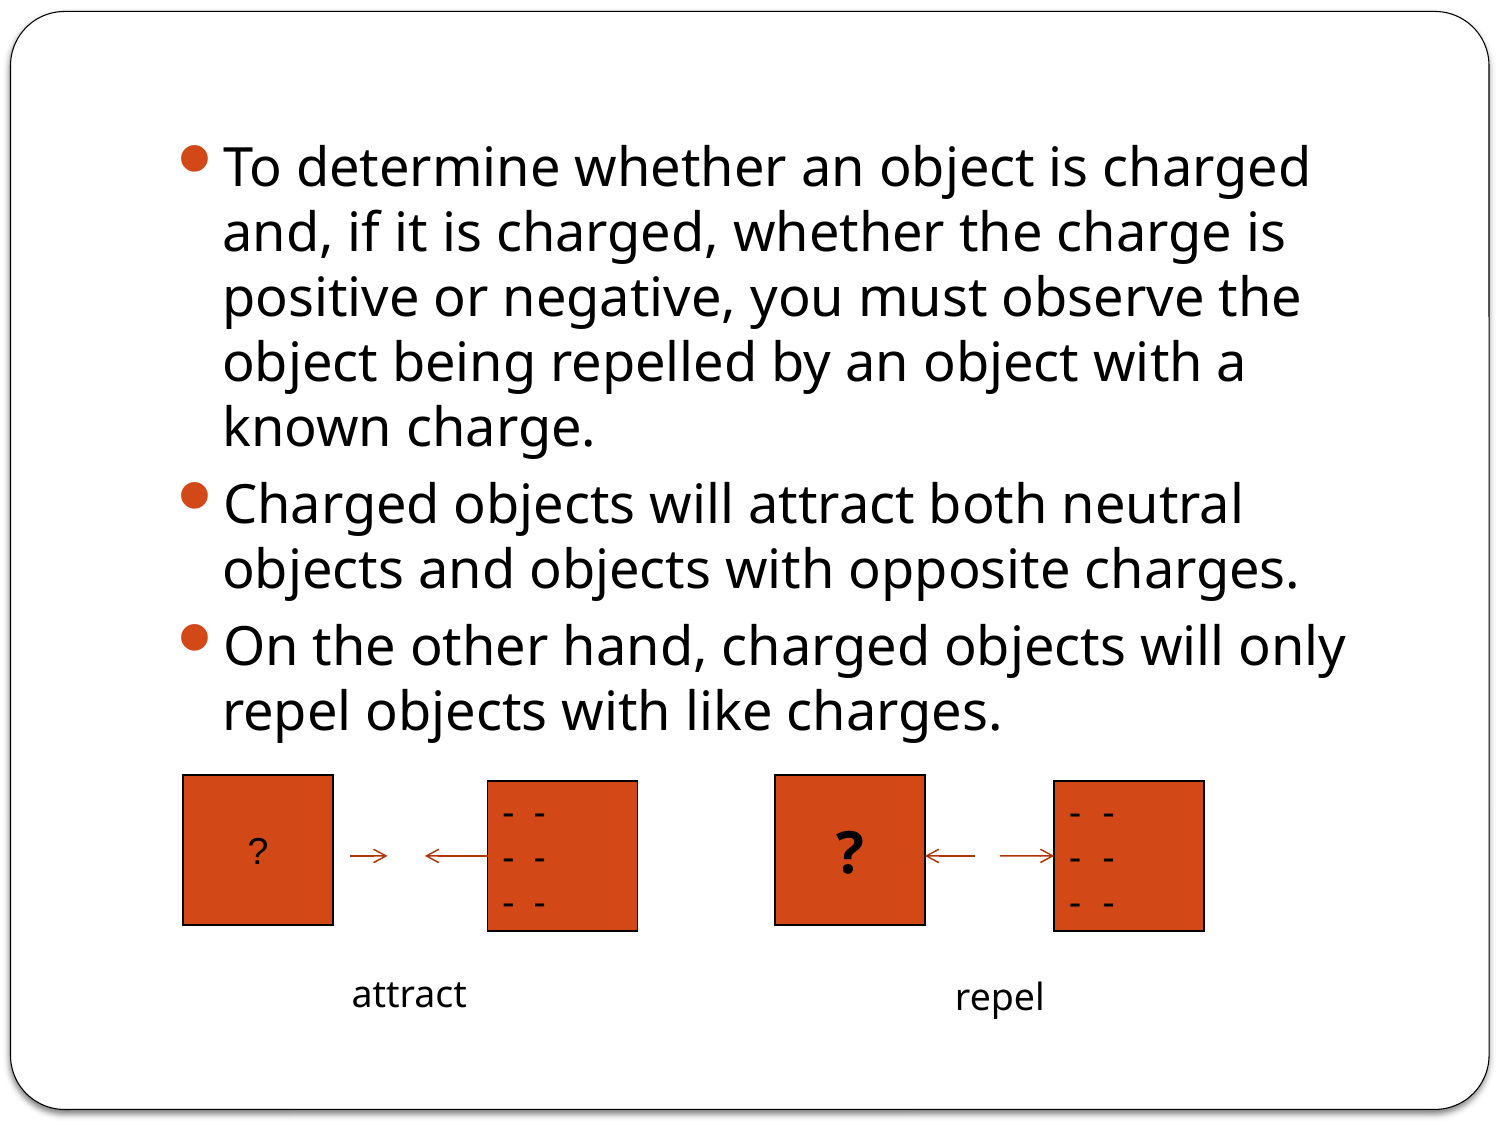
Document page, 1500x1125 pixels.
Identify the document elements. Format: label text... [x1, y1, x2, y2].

text_box ? [183, 774, 334, 925]
text_box - - - - - - [487, 780, 638, 931]
text_box repel [940, 965, 1060, 1026]
text_box - - - - - - [1054, 780, 1205, 931]
text_box ? [774, 774, 925, 925]
text_box attract [336, 962, 482, 1023]
list To determine whether an object is charged and, if it is charged, whether the charge is positive or negative, you must observe the object being repelled by an object with a known charge. Charged objects will attract both neutral objects and objects with opposite charges. On the other hand, charged objects will only repel objects with like charges. [162, 125, 1438, 875]
